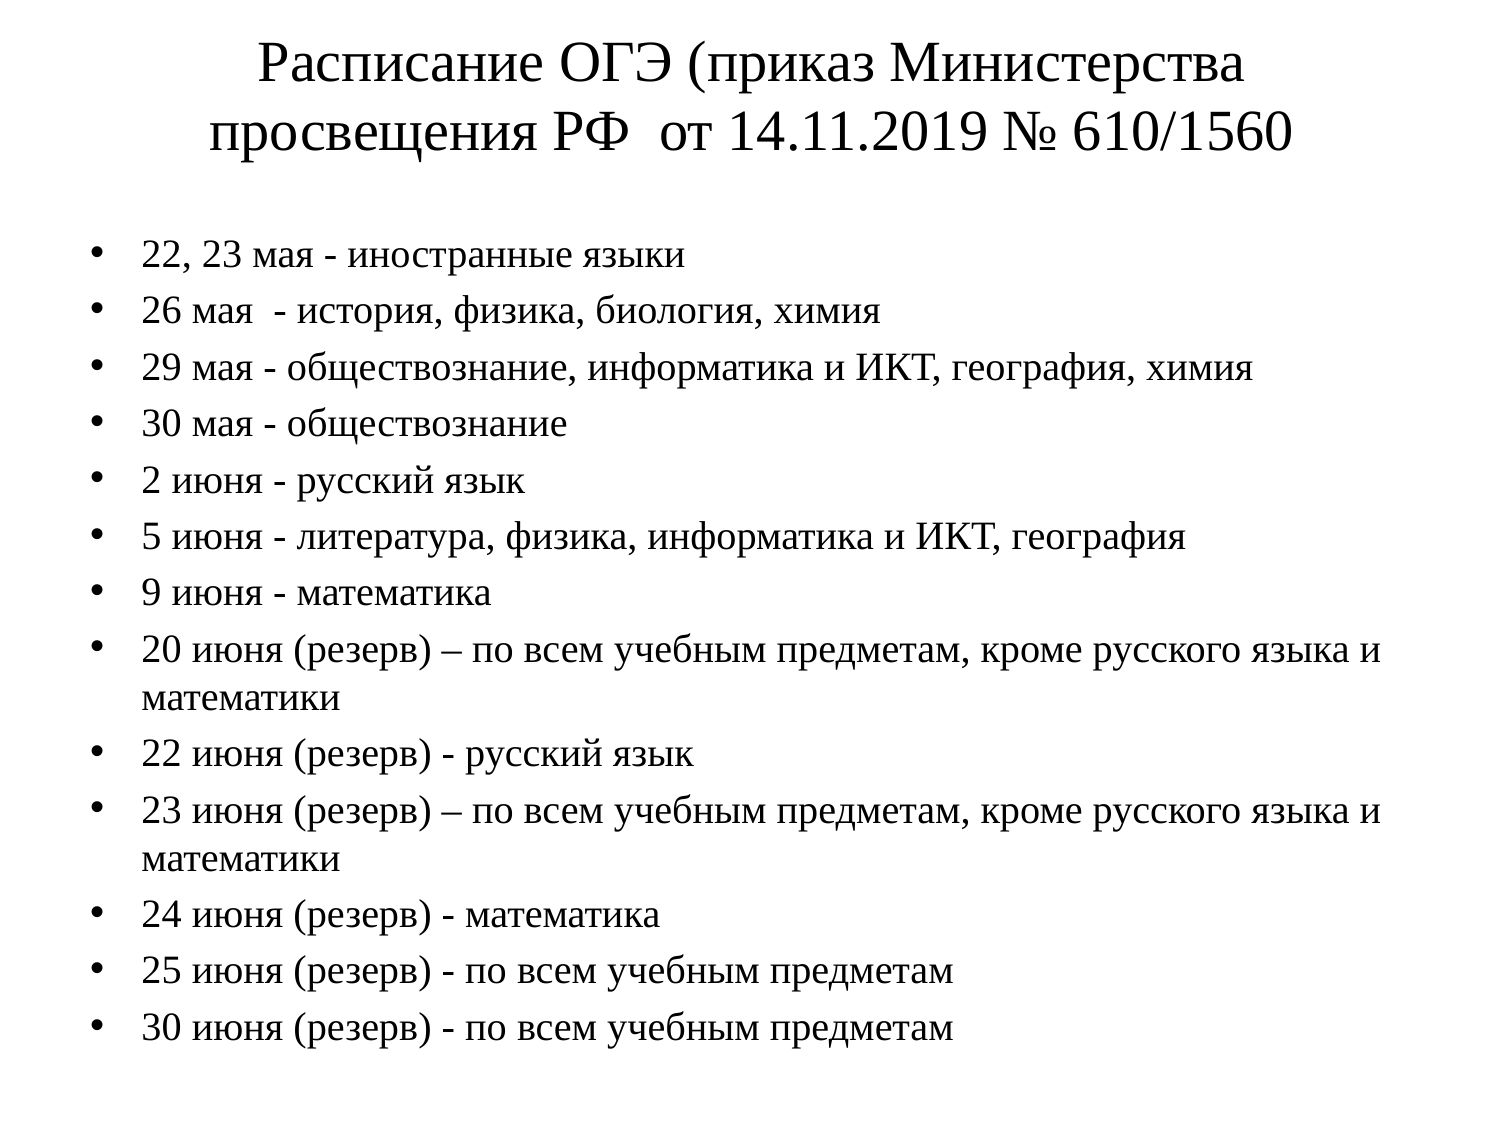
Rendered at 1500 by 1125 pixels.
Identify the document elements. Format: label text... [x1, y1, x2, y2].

title Расписание ОГЭ (приказ Министерства просвещения РФ от 14.11.2019 № 610/1560 [76, 0, 1427, 187]
list 22, 23 мая - иностранные языки 26 мая - история, физика, биология, химия 29 мая - обществознание, информатика и ИКТ, география, химия 30 мая - обществознание 2 июня - русский язык 5 июня - литература, физика, информатика и ИКТ, география 9 июня - математика 20 июня (резерв) – по всем учебным предметам, кроме русского языка и математики 22 июня (резерв) - русский язык 23 июня (резерв) – по всем учебным предметам, кроме русского языка и математики 24 июня (резерв) - математика 25 июня (резерв) - по всем учебным предметам 30 июня (резерв) - по всем учебным предметам [75, 219, 1426, 1059]
